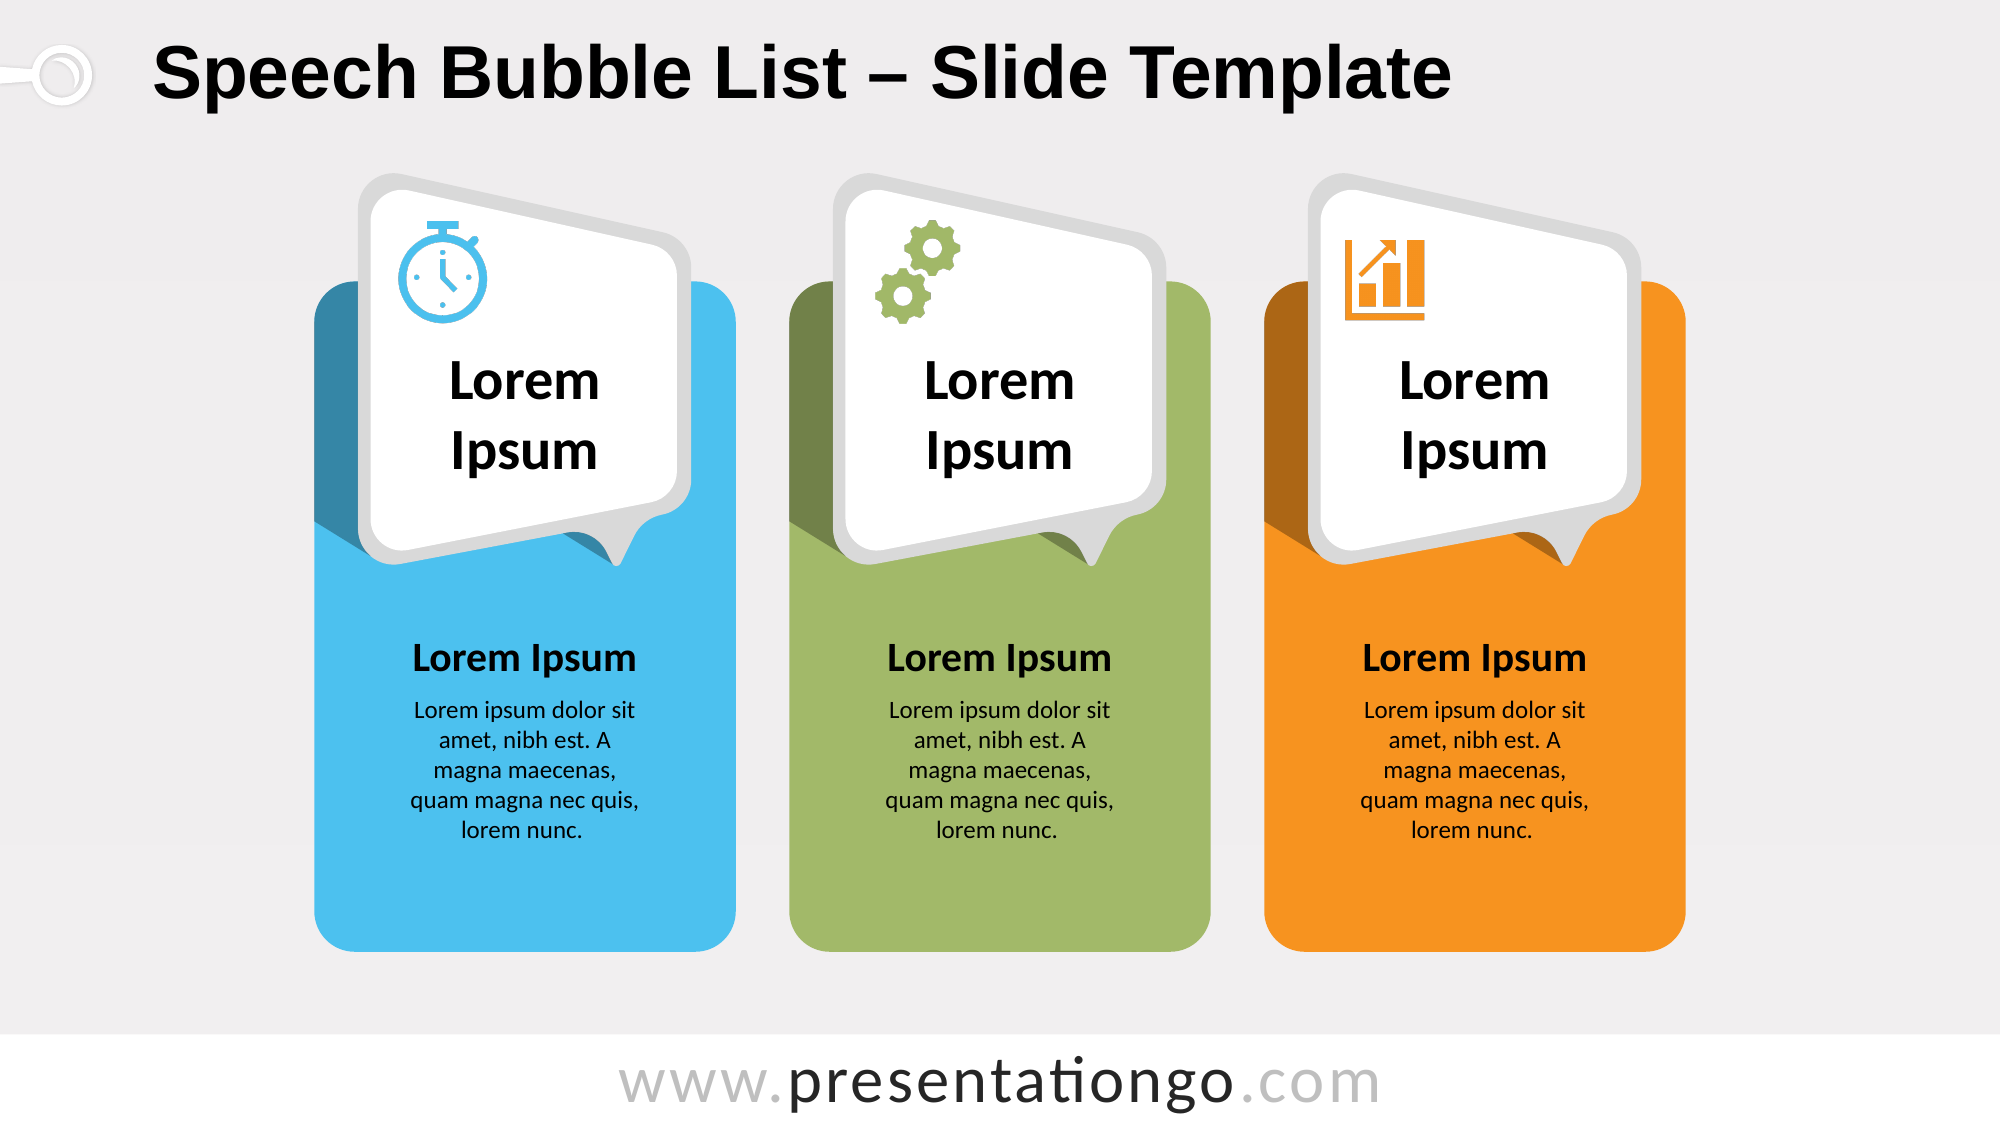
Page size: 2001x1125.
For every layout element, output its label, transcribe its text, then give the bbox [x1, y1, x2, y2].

picture [1329, 225, 1439, 335]
text_box [357, 173, 692, 567]
text_box [1264, 281, 1321, 557]
picture [855, 209, 980, 335]
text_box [405, 621, 645, 854]
text_box [1264, 281, 1686, 952]
picture [380, 209, 505, 335]
text_box [789, 281, 1211, 952]
text_box [845, 189, 1152, 551]
text_box [1320, 189, 1627, 551]
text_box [1355, 621, 1595, 854]
text_box Lorem Ipsum [440, 334, 609, 489]
text_box [832, 173, 1167, 567]
text_box [314, 281, 736, 952]
text_box Lorem Ipsum [915, 334, 1085, 489]
text_box [370, 189, 677, 551]
text_box [789, 281, 846, 557]
text_box [1512, 531, 1564, 565]
title Speech Bubble List – Slide Template [137, 26, 1863, 148]
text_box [880, 621, 1120, 854]
text_box [562, 531, 614, 565]
text_box [1307, 173, 1642, 567]
text_box Lorem Ipsum [1390, 334, 1559, 489]
text_box [1037, 531, 1089, 565]
text_box [314, 281, 371, 557]
